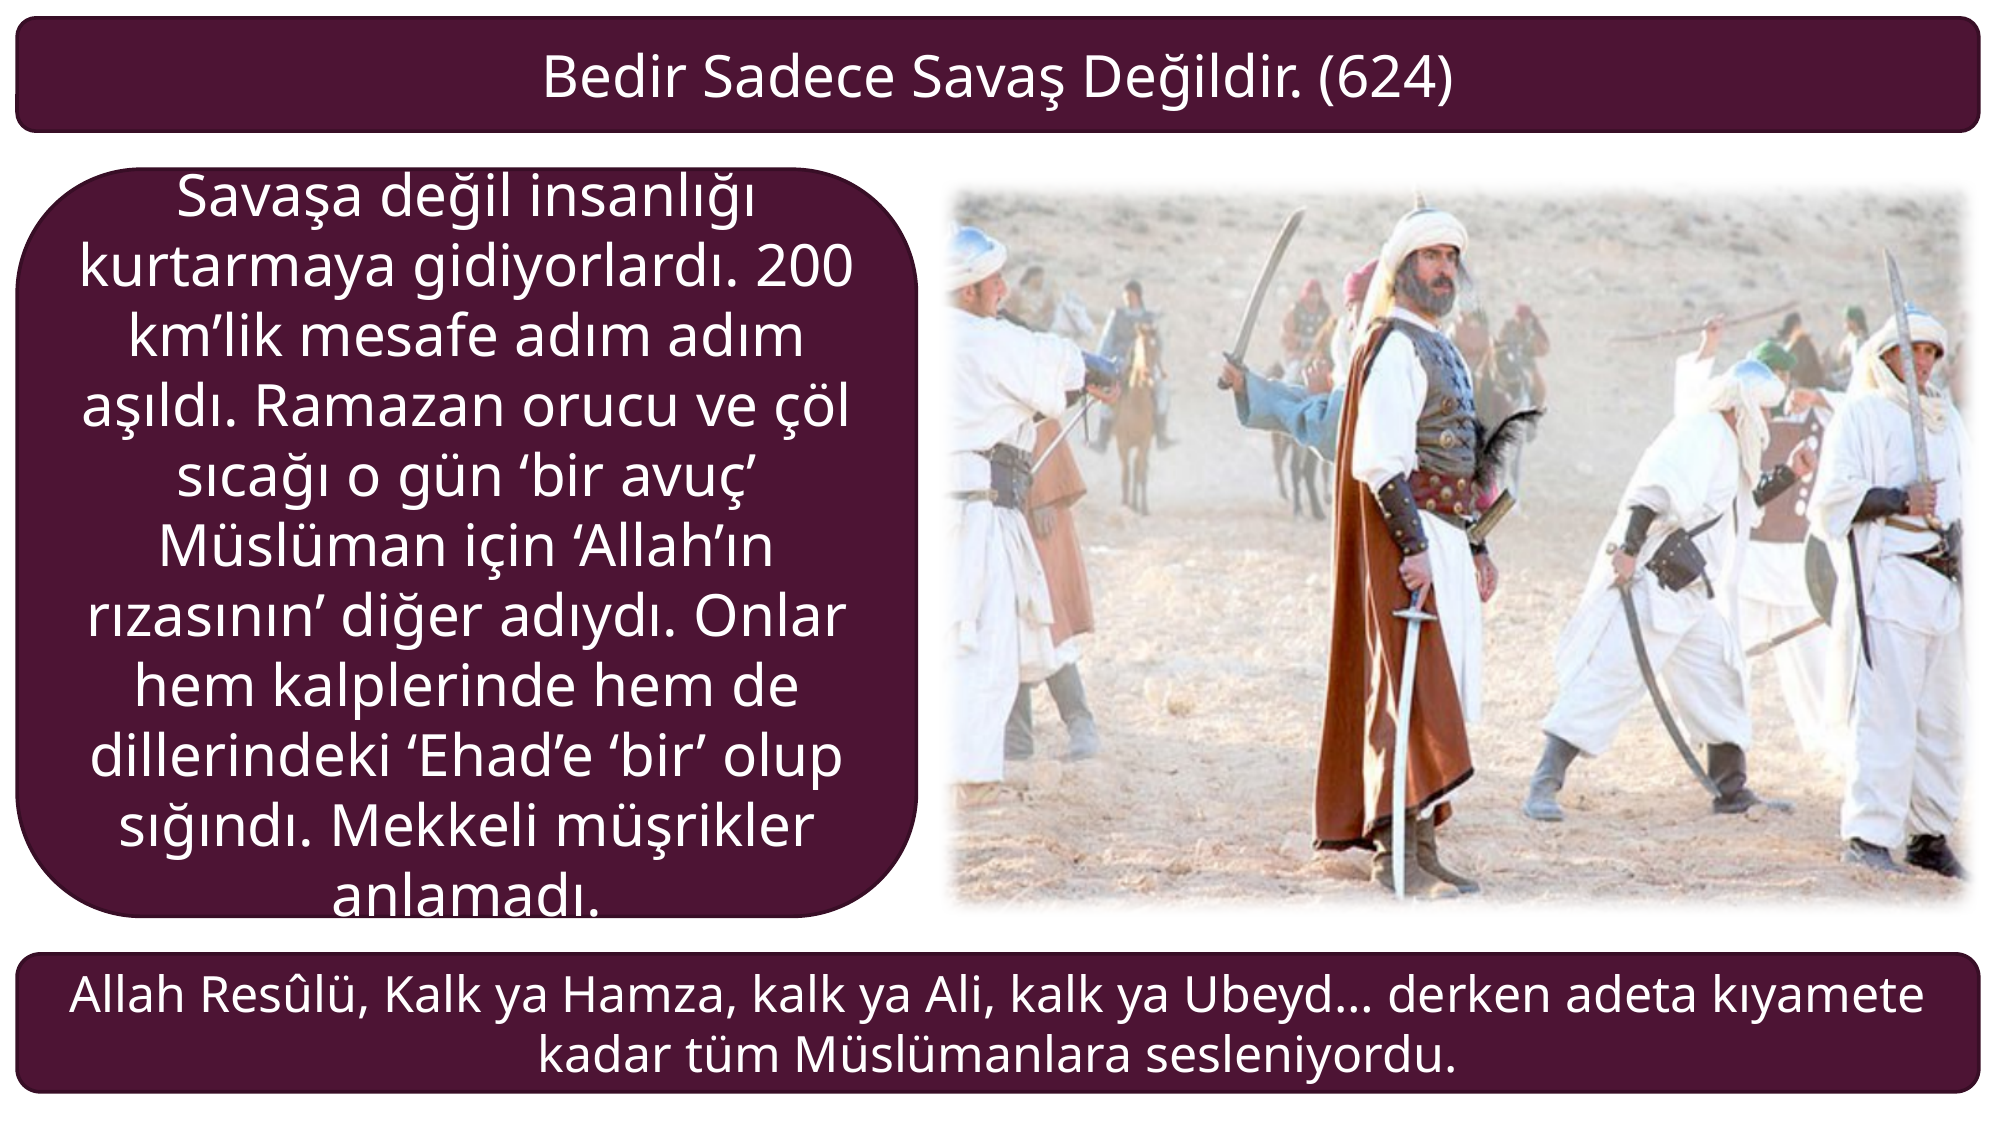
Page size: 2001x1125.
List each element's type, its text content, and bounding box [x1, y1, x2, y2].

text_box Savaşa değil insanlığı kurtarmaya gidiyorlardı. 200 km’lik mesafe adım adım aşıldı. Ramazan orucu ve çöl sıcağı o gün ‘bir avuç’ Müslüman için ‘Allah’ın rızasının’ diğer adıydı. Onlar hem kalplerinde hem de dillerindeki ‘Ehad’e ‘bir’ olup sığındı. Mekkeli müşrikler anlamadı. [15, 167, 919, 919]
text_box Bedir Sadece Savaş Değildir. (624) [15, 16, 1981, 133]
picture [939, 177, 1980, 917]
text_box Allah Resûlü, Kalk ya Hamza, kalk ya Ali, kalk ya Ubeyd… derken adeta kıyamete kadar tüm Müslümanlara sesleniyordu. [15, 952, 1981, 1094]
